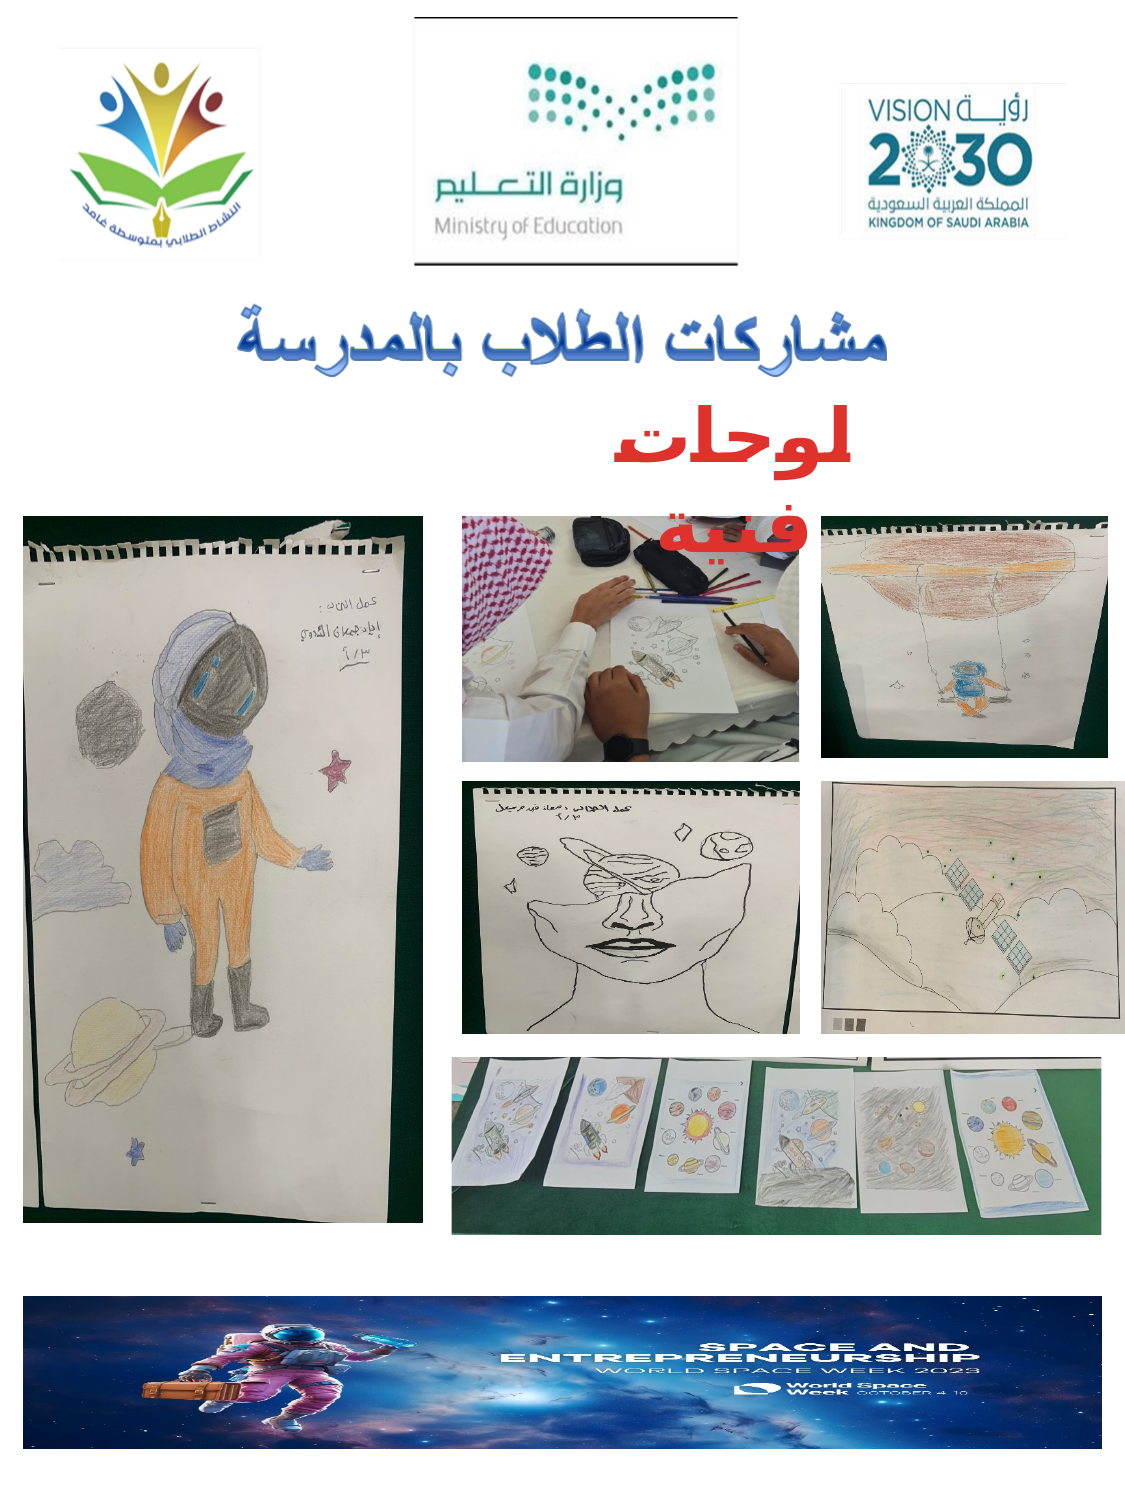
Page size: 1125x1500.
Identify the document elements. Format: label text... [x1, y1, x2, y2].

text_box لوحات فنية [561, 441, 907, 575]
picture [461, 516, 800, 762]
picture [23, 516, 423, 1223]
picture [821, 516, 1108, 758]
picture [60, 17, 1067, 433]
picture [23, 780, 1125, 1471]
